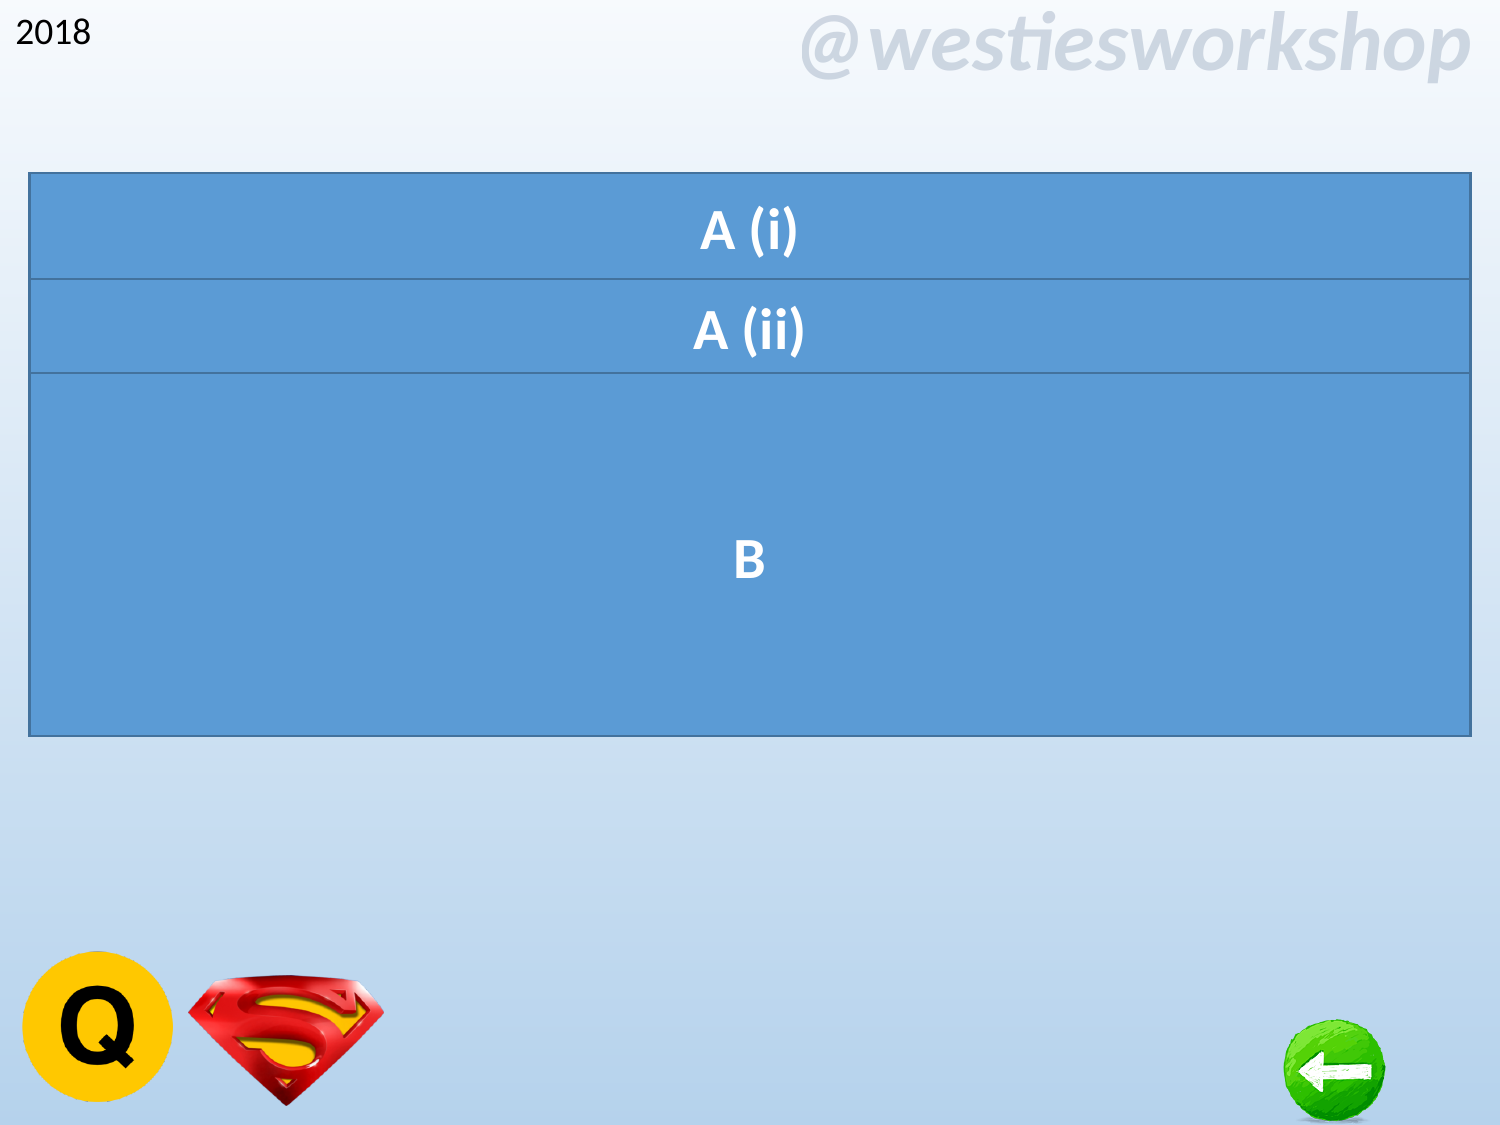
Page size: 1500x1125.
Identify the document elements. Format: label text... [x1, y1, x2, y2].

picture [1281, 1019, 1387, 1125]
text_box 2018 [0, 0, 107, 60]
picture [0, 928, 384, 1125]
picture [29, 172, 1471, 733]
text_box B [28, 374, 1472, 737]
